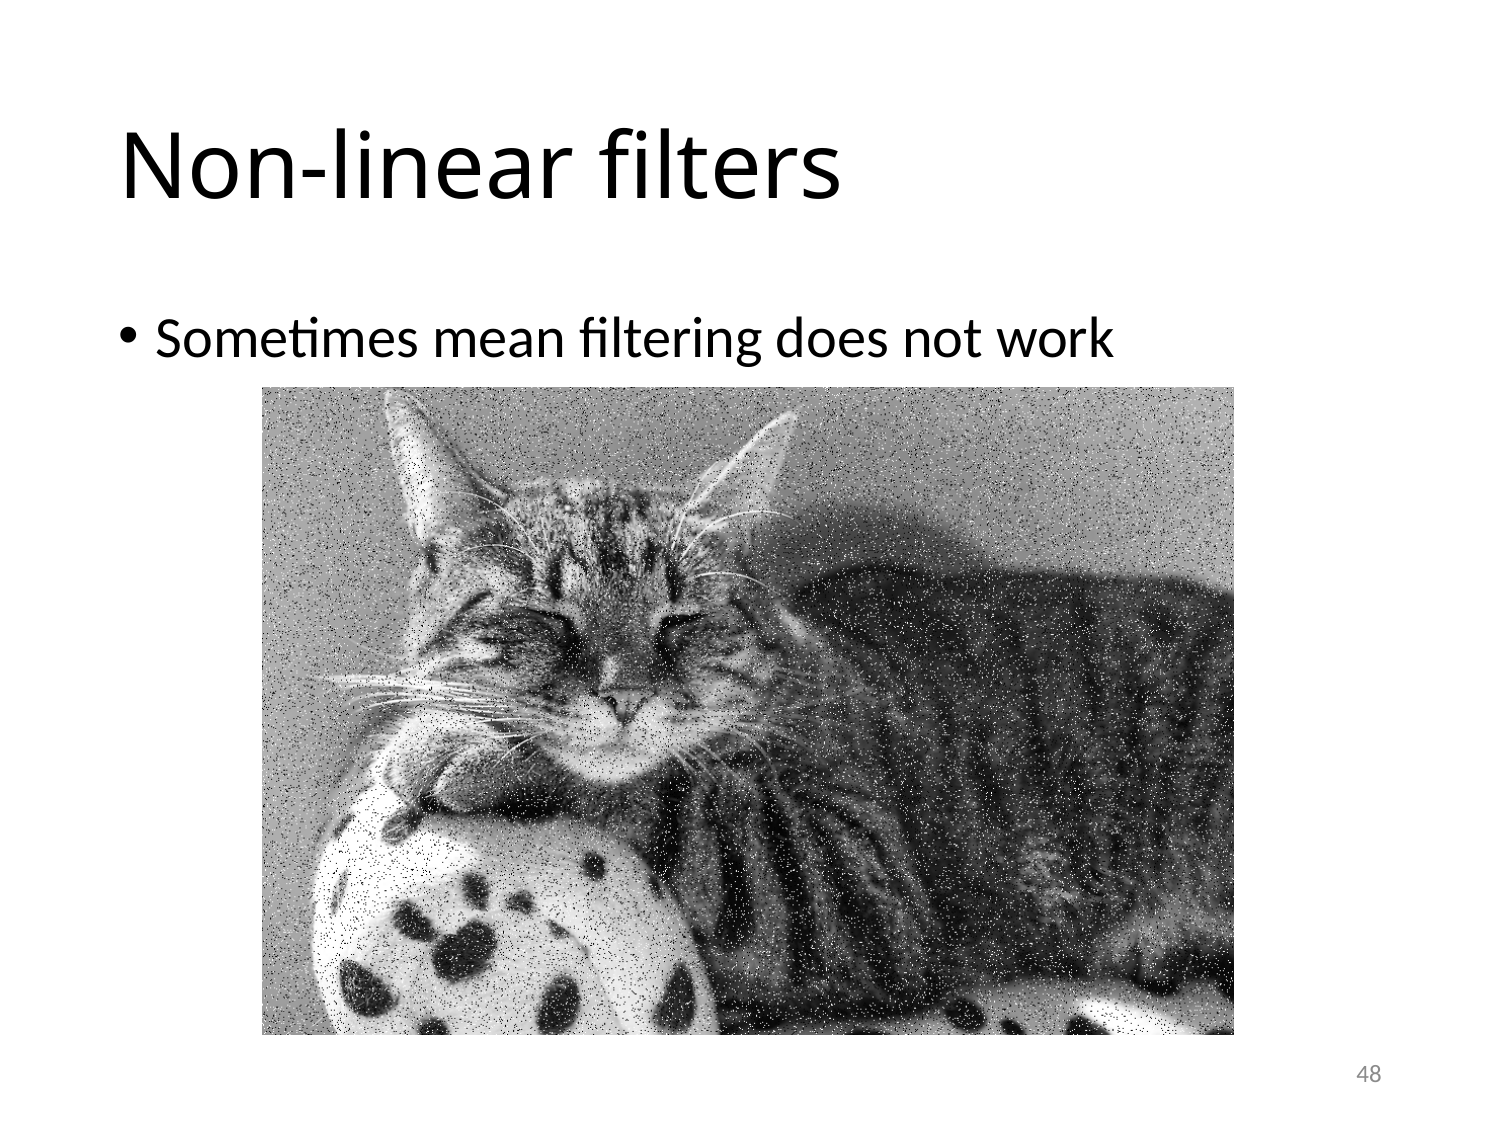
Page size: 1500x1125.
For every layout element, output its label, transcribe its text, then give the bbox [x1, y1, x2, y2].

list Sometimes mean filtering does not work [103, 299, 1397, 1014]
picture [262, 387, 1234, 1035]
title Non-linear filters [103, 59, 1397, 278]
slide_number 48 [1059, 1042, 1397, 1103]
